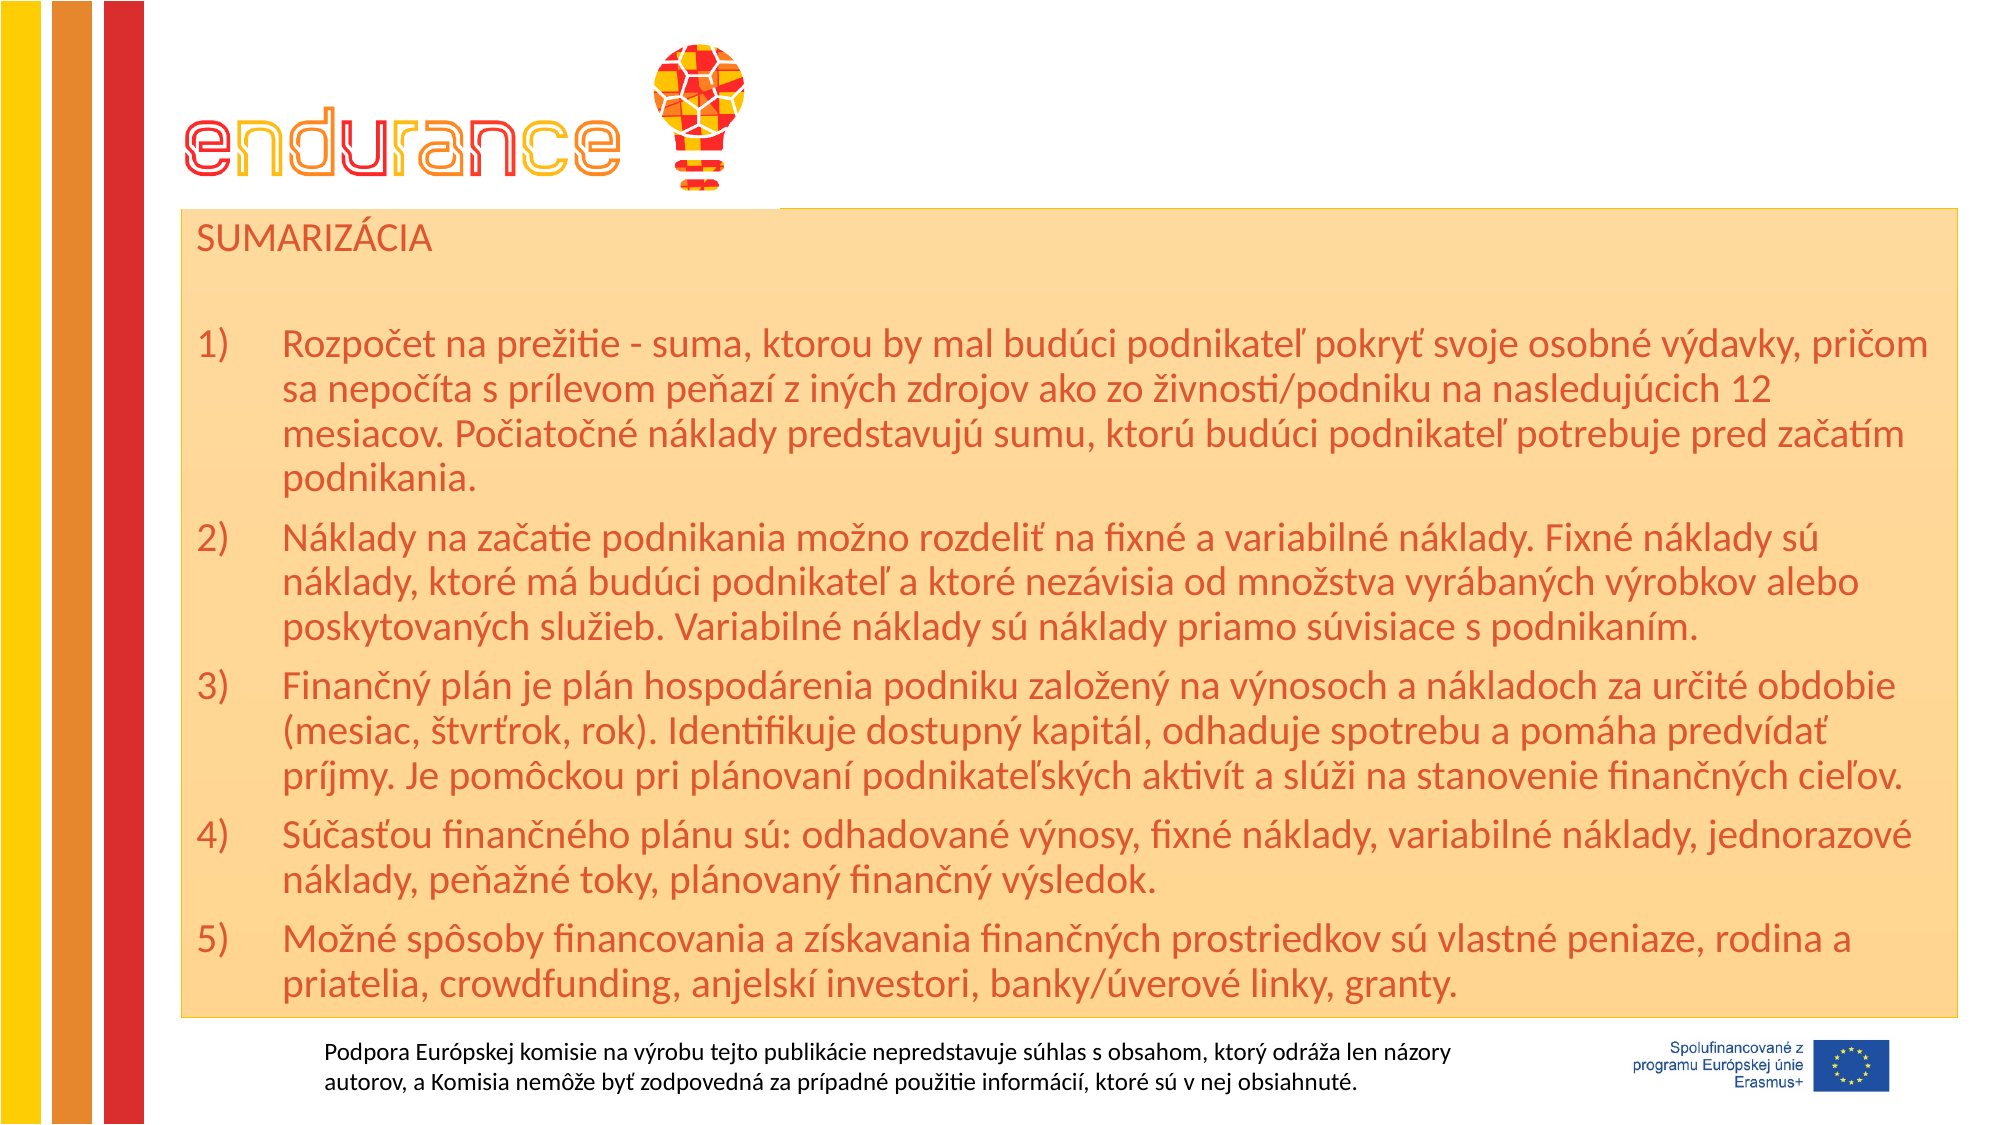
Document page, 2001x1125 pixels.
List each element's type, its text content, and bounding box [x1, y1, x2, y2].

subtitle SUMARIZÁCIA Rozpočet na prežitie - suma, ktorou by mal budúci podnikateľ pokryť svoje osobné výdavky, pričom sa nepočíta s prílevom peňazí z iných zdrojov ako zo živnosti/podniku na nasledujúcich 12 mesiacov. Počiatočné náklady predstavujú sumu, ktorú budúci podnikateľ potrebuje pred začatím podnikania. Náklady na začatie podnikania možno rozdeliť na fixné a variabilné náklady. Fixné náklady sú náklady, ktoré má budúci podnikateľ a ktoré nezávisia od množstva vyrábaných výrobkov alebo poskytovaných služieb. Variabilné náklady sú náklady priamo súvisiace s podnikaním. Finančný plán je plán hospodárenia podniku založený na výnosoch a nákladoch za určité obdobie (mesiac, štvrťrok, rok). Identifikuje dostupný kapitál, odhaduje spotrebu a pomáha predvídať príjmy. Je pomôckou pri plánovaní podnikateľských aktivít a slúži na stanovenie finančných cieľov. Súčasťou finančného plánu sú: odhadované výnosy, fixné náklady, variabilné náklady, jednorazové náklady, peňažné toky, plánovaný finančný výsledok. Možné spôsoby financovania a získavania finančných prostriedkov sú vlastné peniaze, rodina a priatelia, crowdfunding, anjelskí investori, banky/úverové linky, granty. [181, 208, 1958, 1018]
text_box [50, 0, 95, 1125]
picture [153, 24, 780, 209]
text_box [309, 1027, 1901, 1105]
text_box [102, 0, 146, 1125]
text_box [0, 0, 43, 1125]
